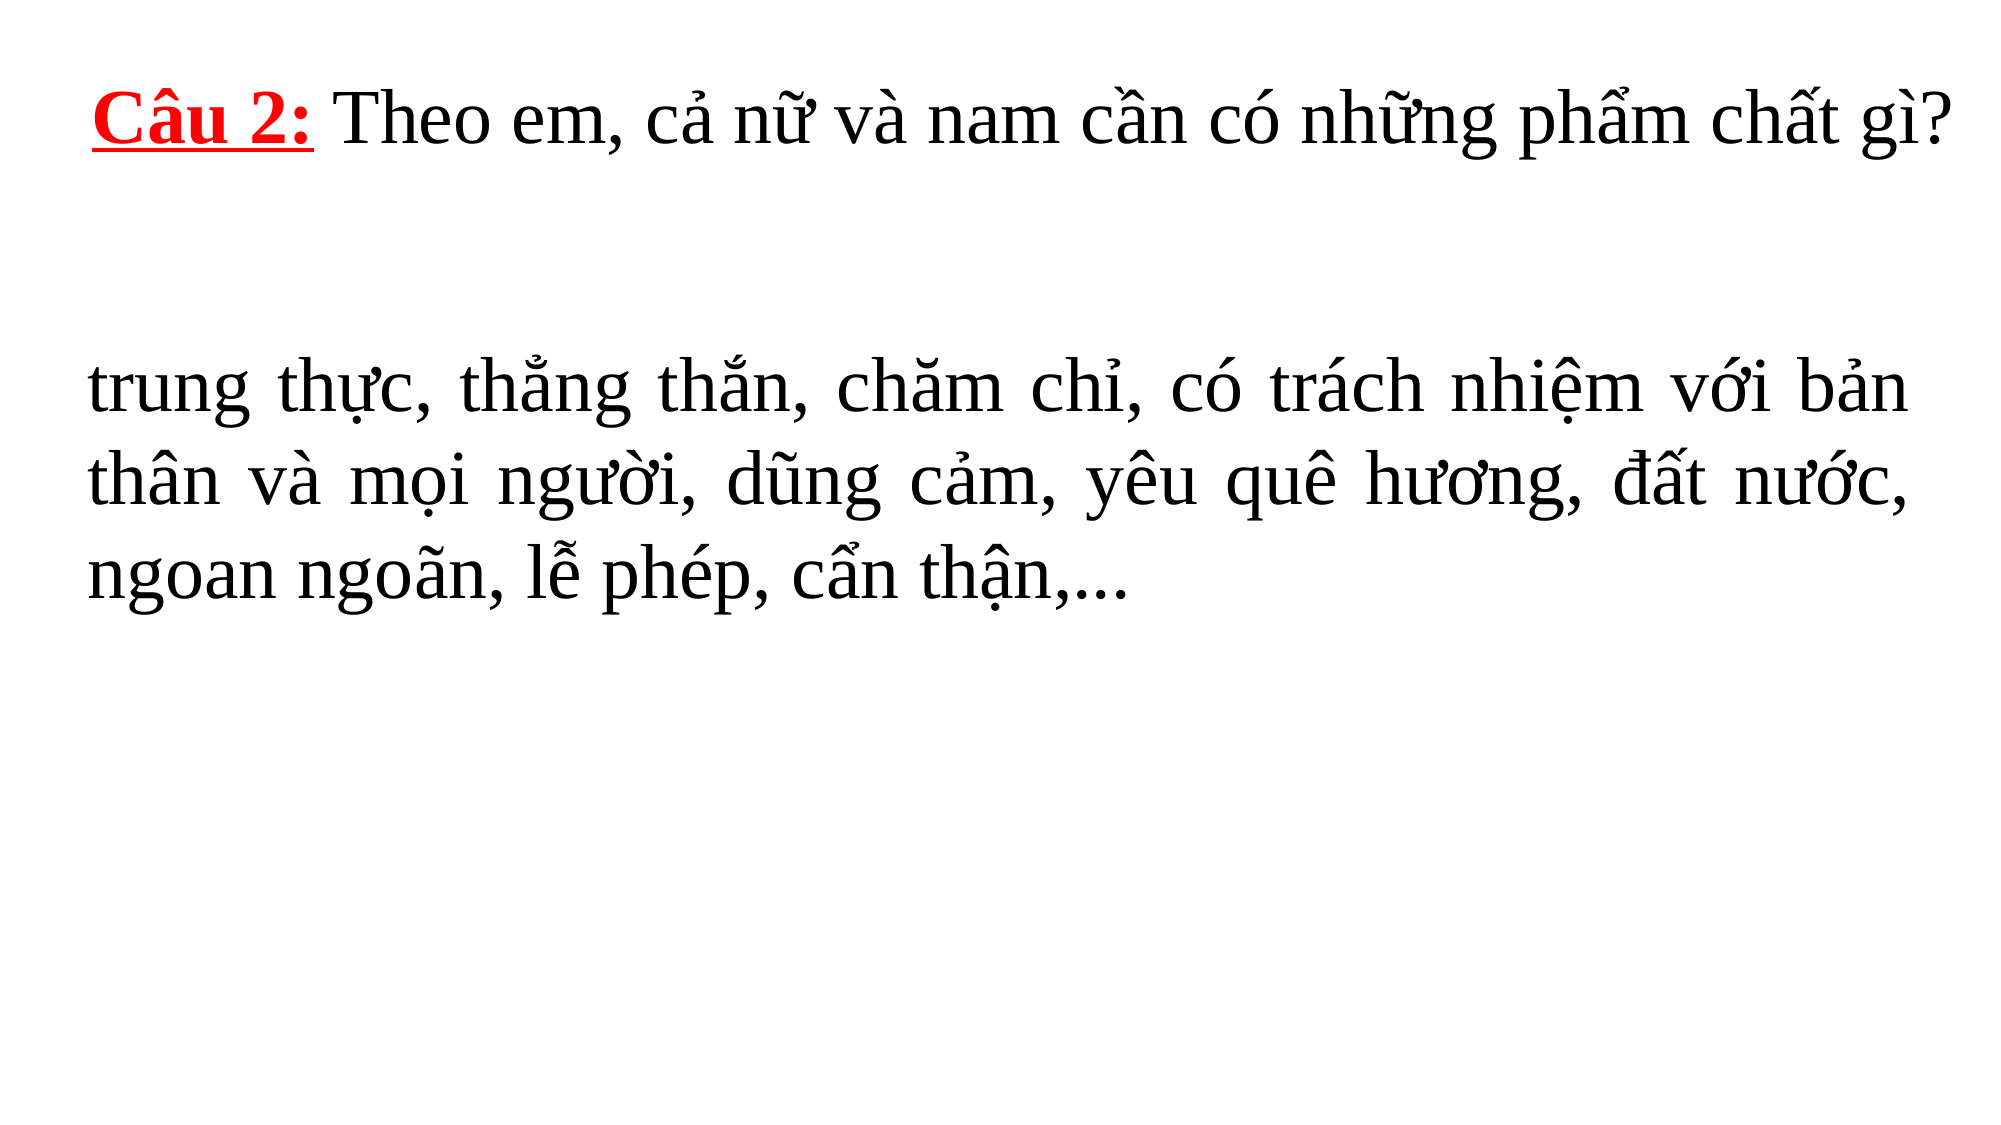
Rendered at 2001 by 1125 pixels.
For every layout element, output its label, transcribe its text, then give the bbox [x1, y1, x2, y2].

text_box trung thực, thẳng thắn, chăm chỉ, có trách nhiệm với bản thân và mọi người, dũng cảm, yêu quê hương, đất nước, ngoan ngoãn, lễ phép, cẩn thận,... [72, 326, 1928, 622]
text_box Câu 2: Theo em, cả nữ và nam cần có những phẩm chất gì? [37, 58, 2000, 167]
